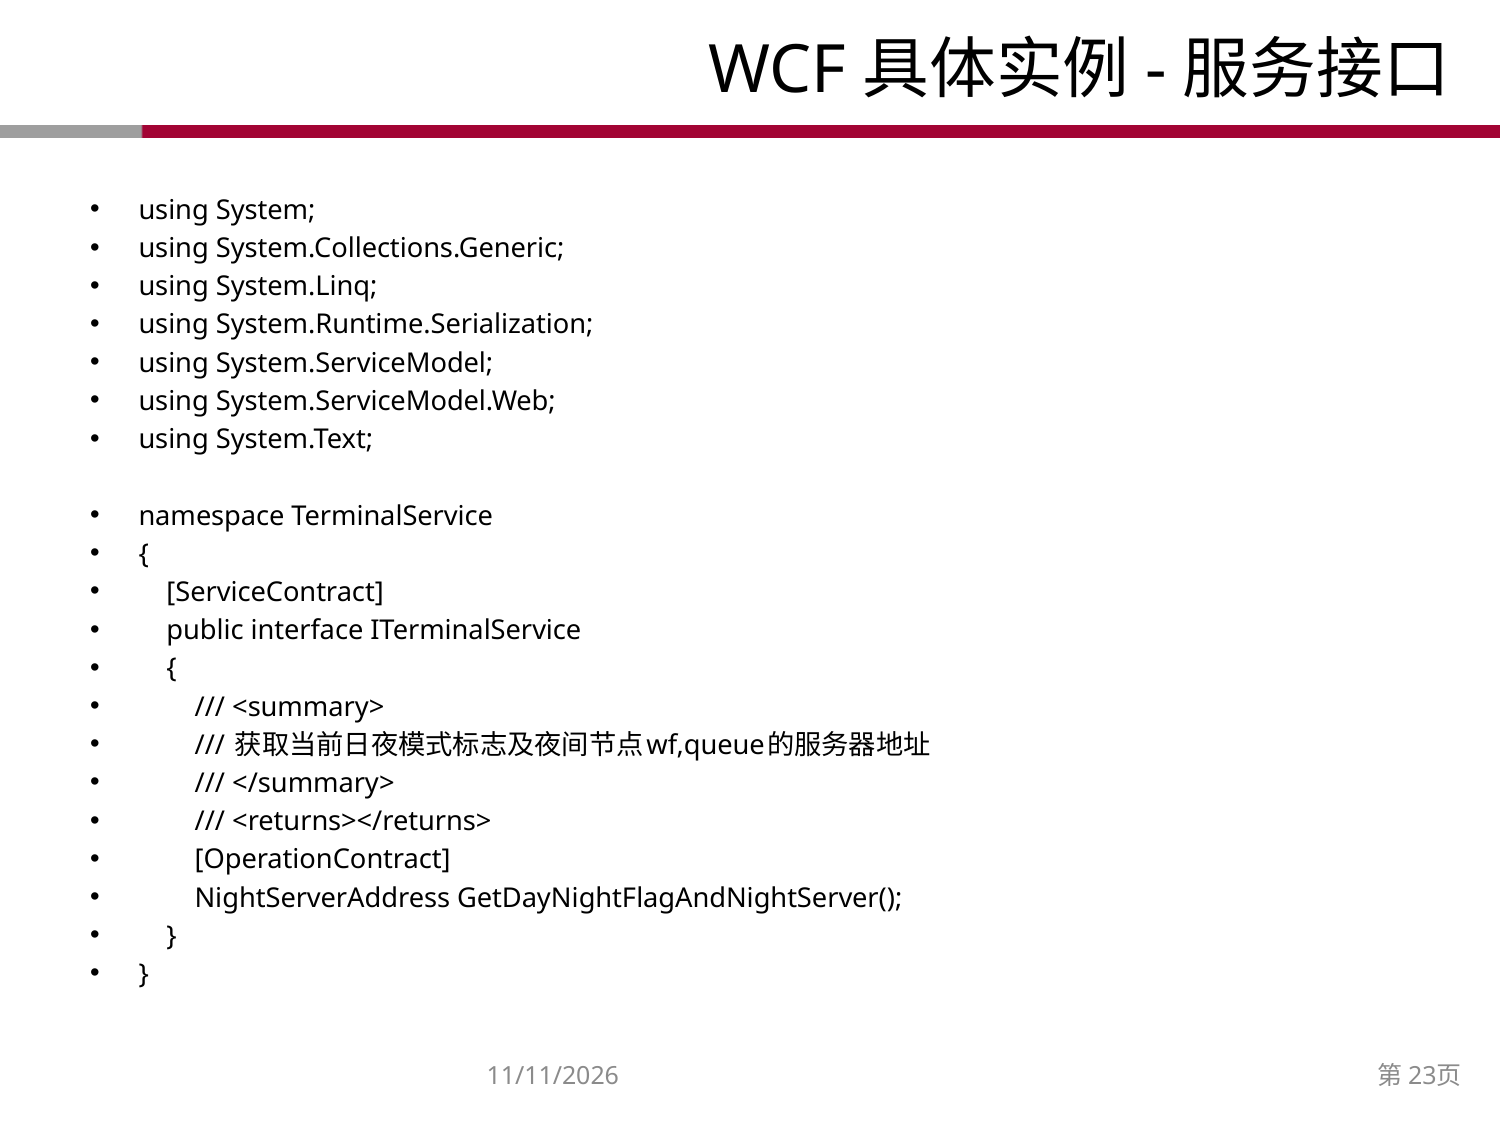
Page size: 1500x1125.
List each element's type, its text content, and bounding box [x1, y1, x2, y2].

slide_number 第23页 [1126, 1046, 1477, 1107]
picture [0, 125, 1500, 138]
title WCF具体实例-服务接口 [445, 11, 1465, 119]
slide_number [471, 1046, 822, 1107]
list using System; using System.Collections.Generic; using System.Linq; using System.Runtime.Serialization; using System.ServiceModel; using System.ServiceModel.Web; using System.Text; namespace TerminalService { [ServiceContract] public interface ITerminalService { /// <summary> /// 获取当前日夜模式标志及夜间节点wf,queue的服务器地址 /// </summary> /// <returns></returns> [OperationContract] NightServerAddress GetDayNightFlagAndNightServer(); } } [75, 184, 1425, 1005]
